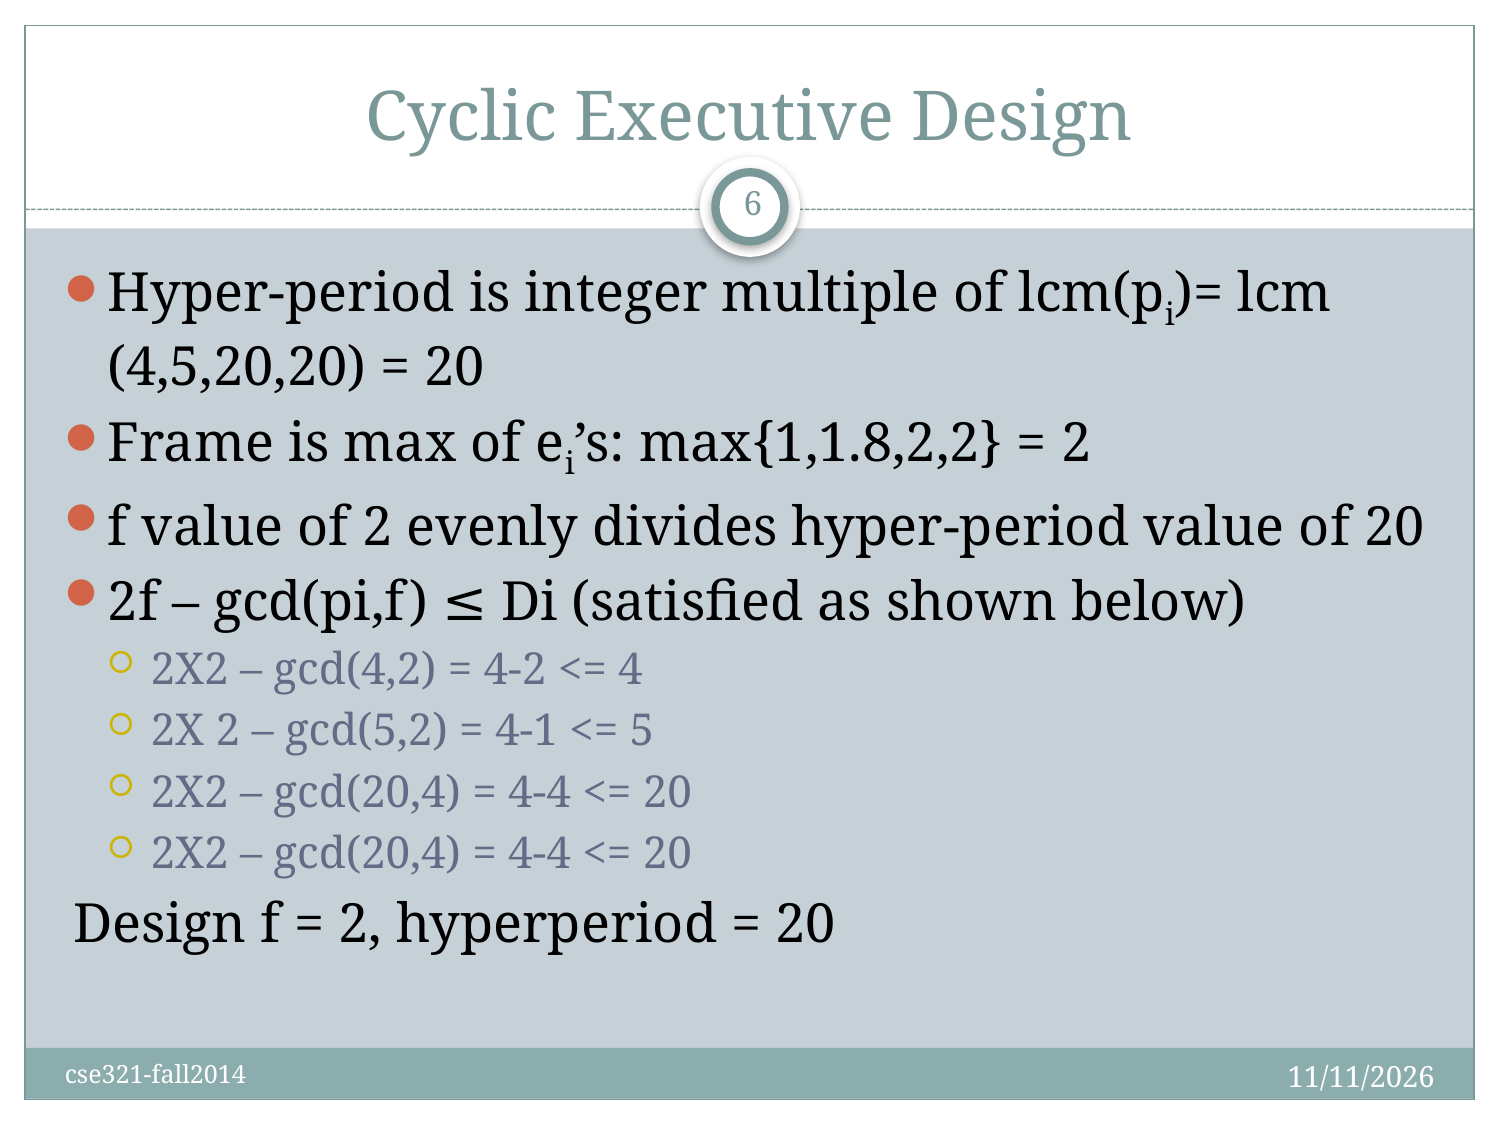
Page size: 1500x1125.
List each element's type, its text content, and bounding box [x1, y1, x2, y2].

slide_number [950, 1050, 1450, 1111]
footer cse321-fall2014 [50, 1051, 638, 1112]
list Hyper-period is integer multiple of lcm(pi)= lcm (4,5,20,20) = 20 Frame is max of ei’s: max{1,1.8,2,2} = 2 f value of 2 evenly divides hyper-period value of 20 2f – gcd(pi,f) ≤ Di (satisfied as shown below) 2X2 – gcd(4,2) = 4-2 <= 4 2X 2 – gcd(5,2) = 4-1 <= 5 2X2 – gcd(20,4) = 4-4 <= 20 2X2 – gcd(20,4) = 4-4 <= 20 Design f = 2, hyperperiod = 20 [49, 250, 1445, 1001]
title Cyclic Executive Design [49, 37, 1450, 162]
slide_number 6 [715, 168, 791, 241]
